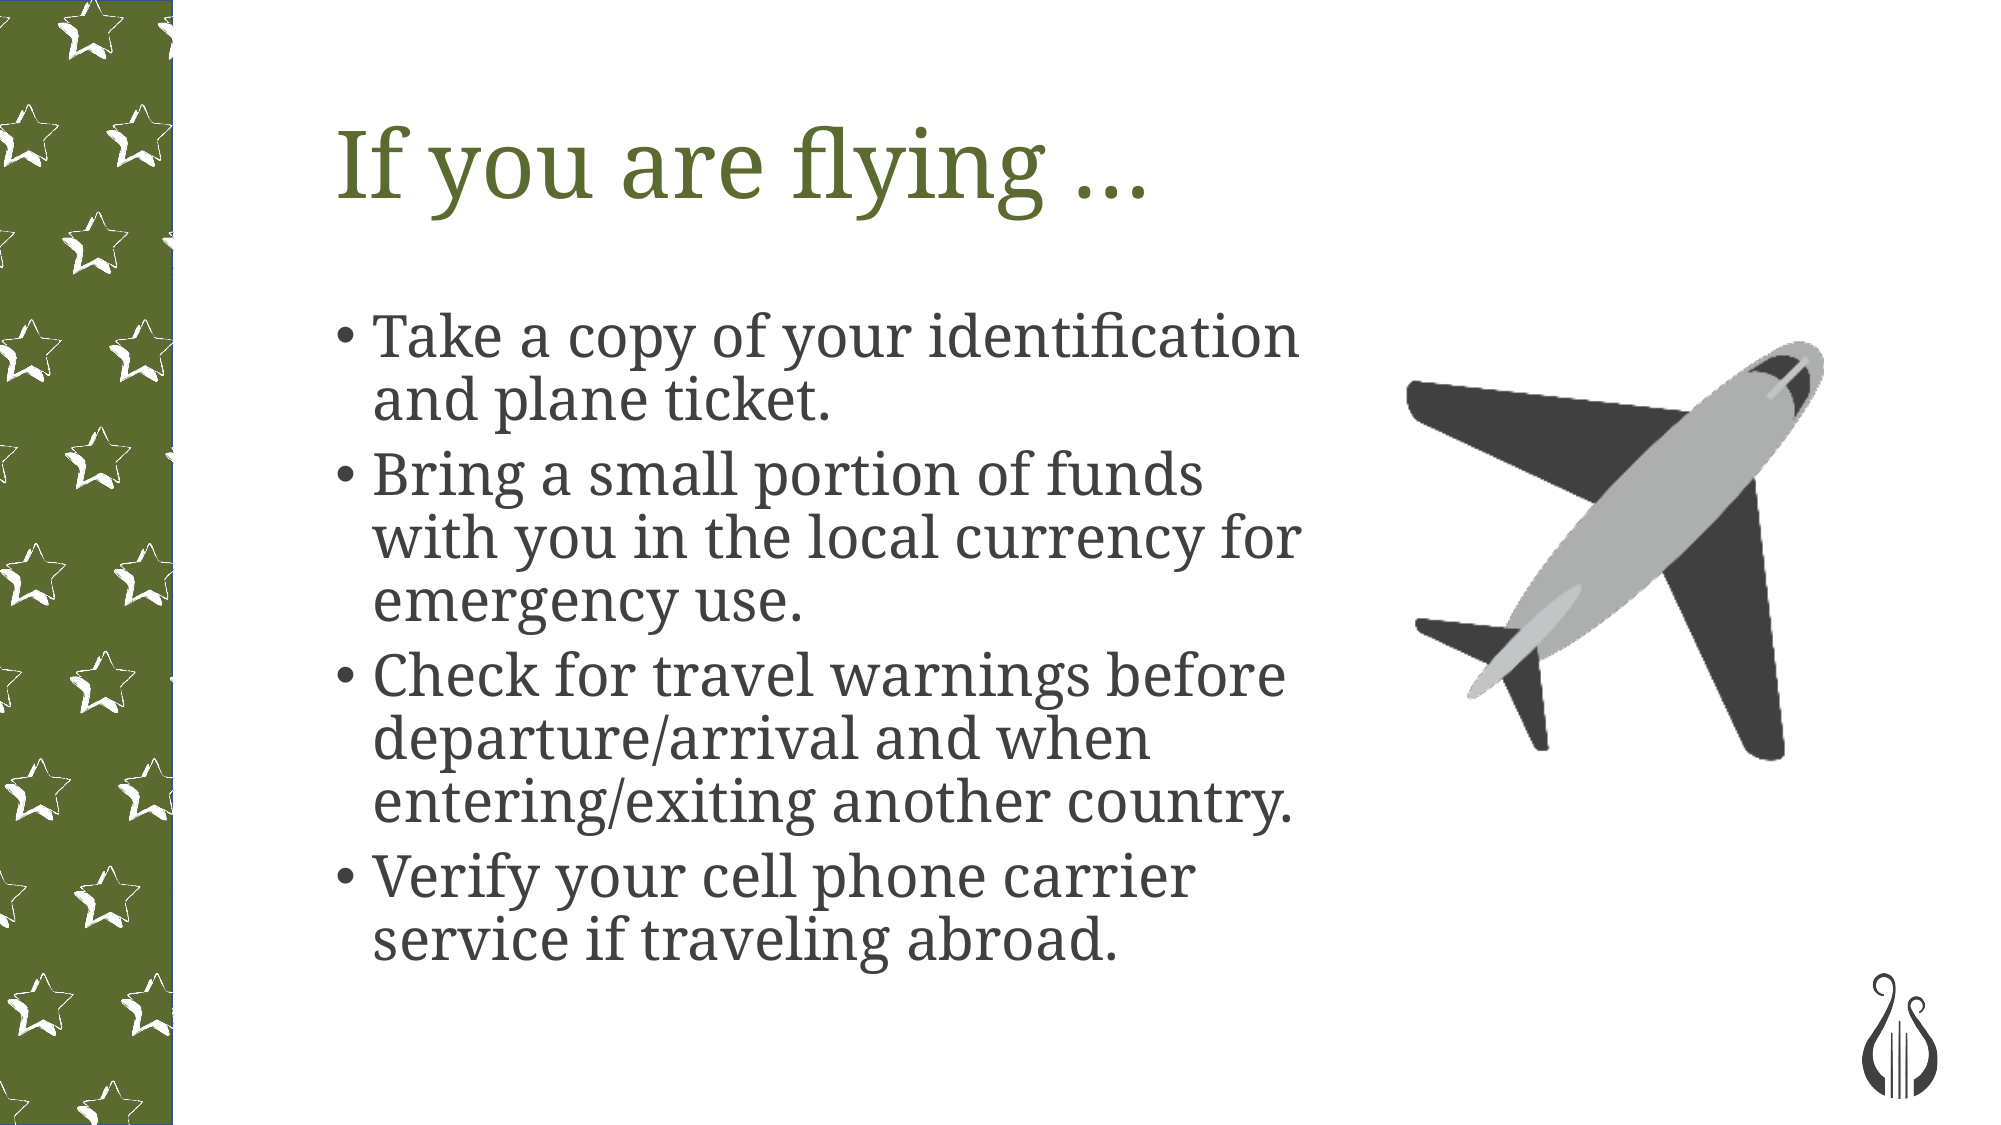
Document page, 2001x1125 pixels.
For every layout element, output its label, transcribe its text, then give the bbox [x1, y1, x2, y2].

picture [0, 0, 175, 1125]
picture [1862, 973, 1938, 1099]
picture [1331, 271, 1901, 841]
title If you are flying … [320, 59, 1824, 278]
list Take a copy of your identification and plane ticket. Bring a small portion of funds with you in the local currency for emergency use. Check for travel warnings before departure/arrival and when entering/exiting another country. Verify your cell phone carrier service if traveling abroad. [320, 299, 1332, 1015]
